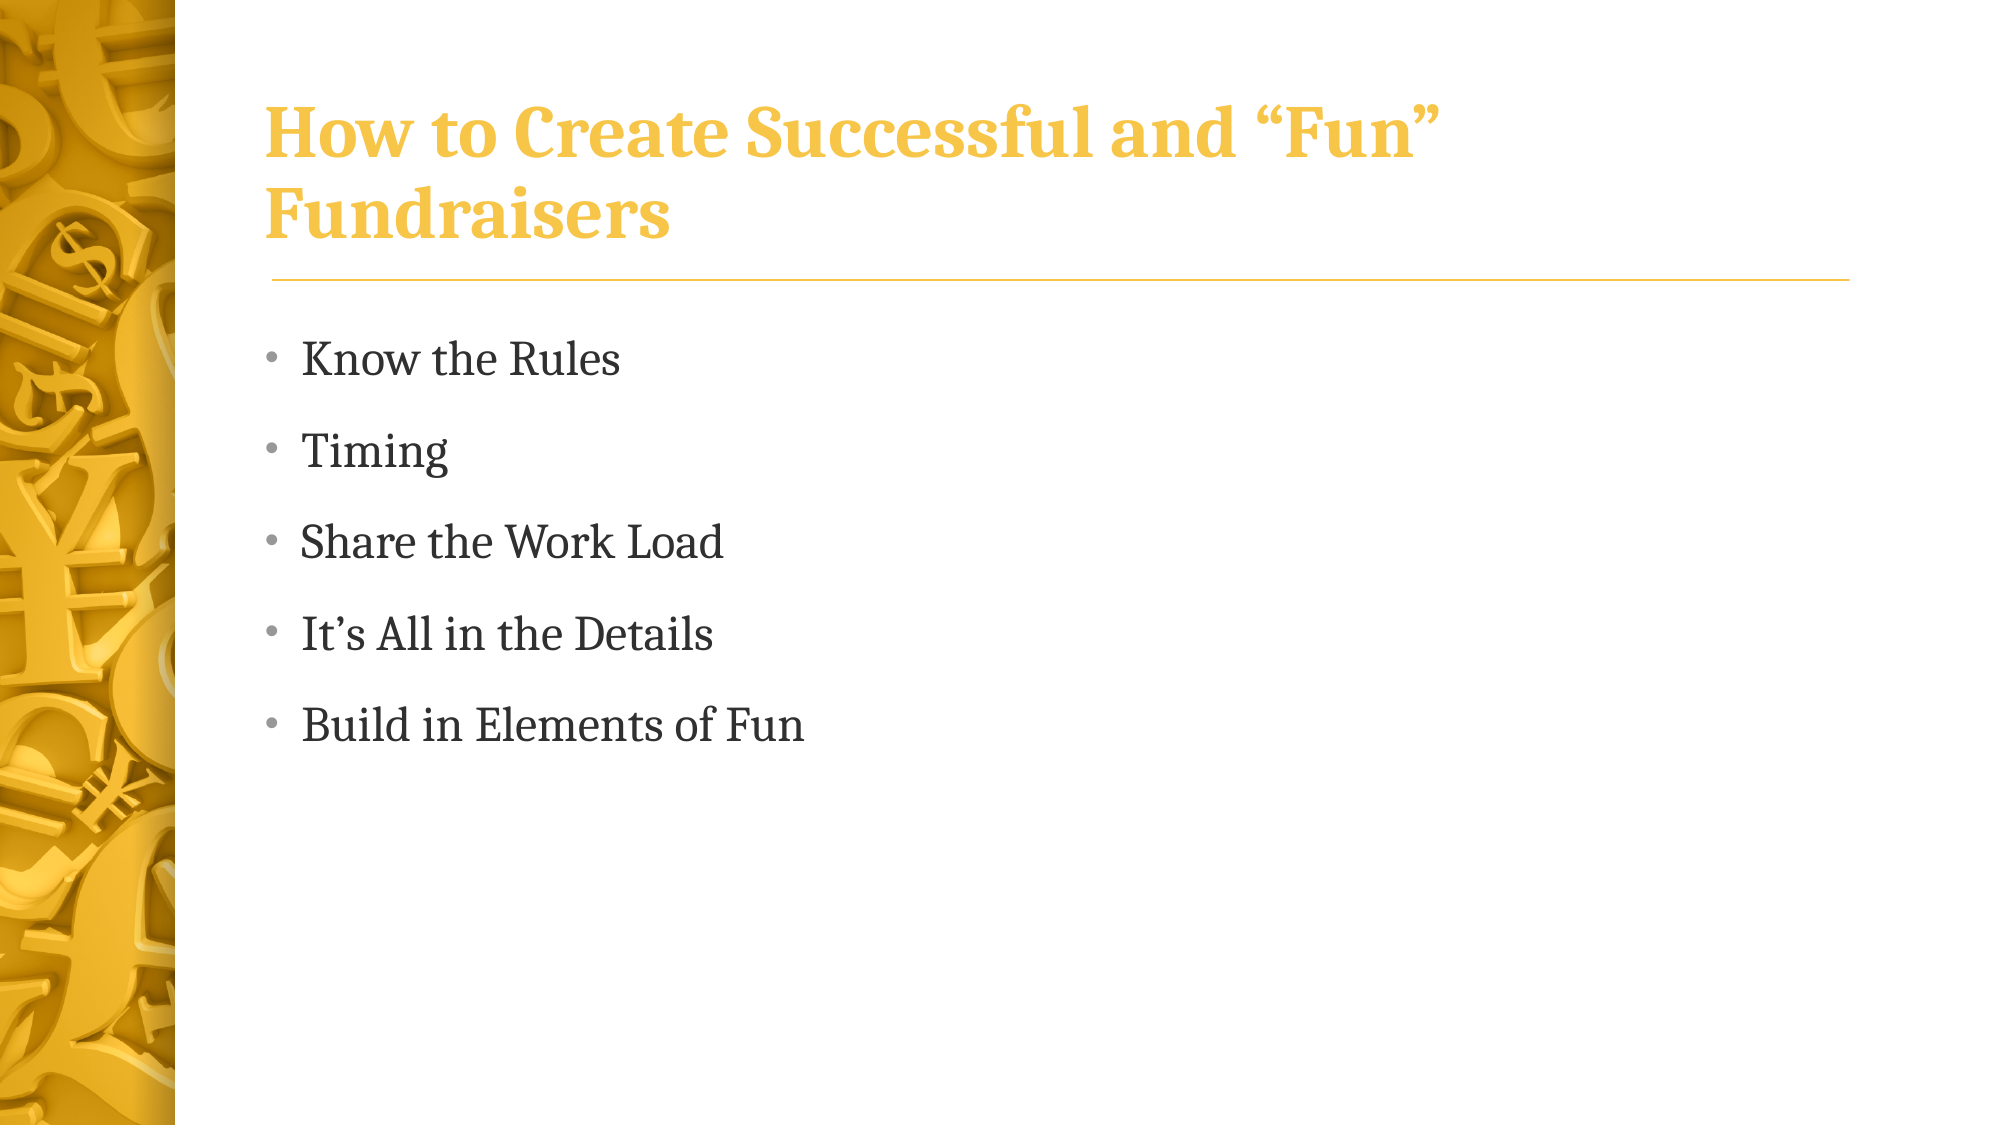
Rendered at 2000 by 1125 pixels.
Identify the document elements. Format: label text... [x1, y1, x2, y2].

picture [0, 0, 175, 1125]
list Know the Rules Timing Share the Work Load It’s All in the Details Build in Elements of Fun [249, 324, 1863, 1012]
title How to Create Successful and “Fun” Fundraisers [249, 62, 1863, 263]
